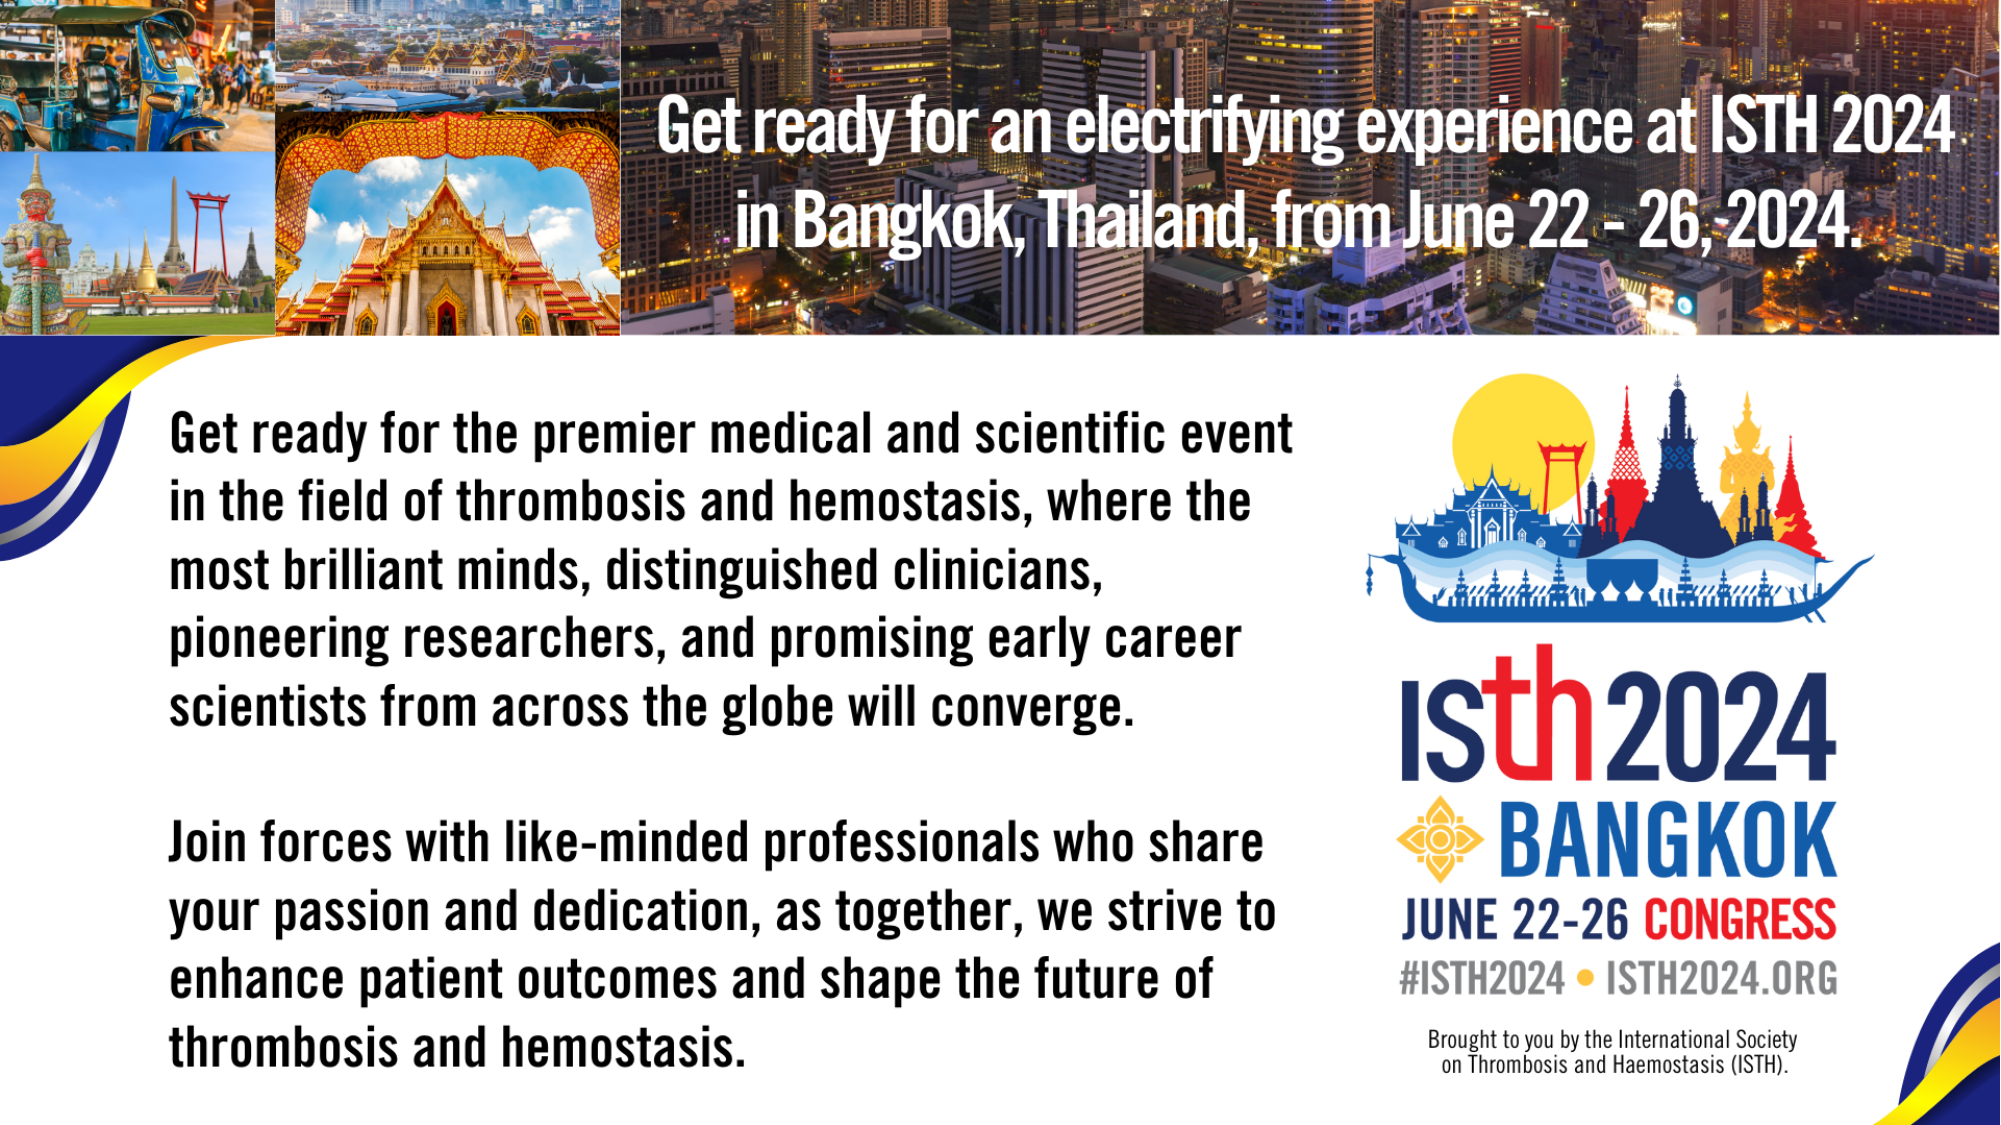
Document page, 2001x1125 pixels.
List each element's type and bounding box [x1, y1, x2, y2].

list [0, 0, 2000, 1125]
